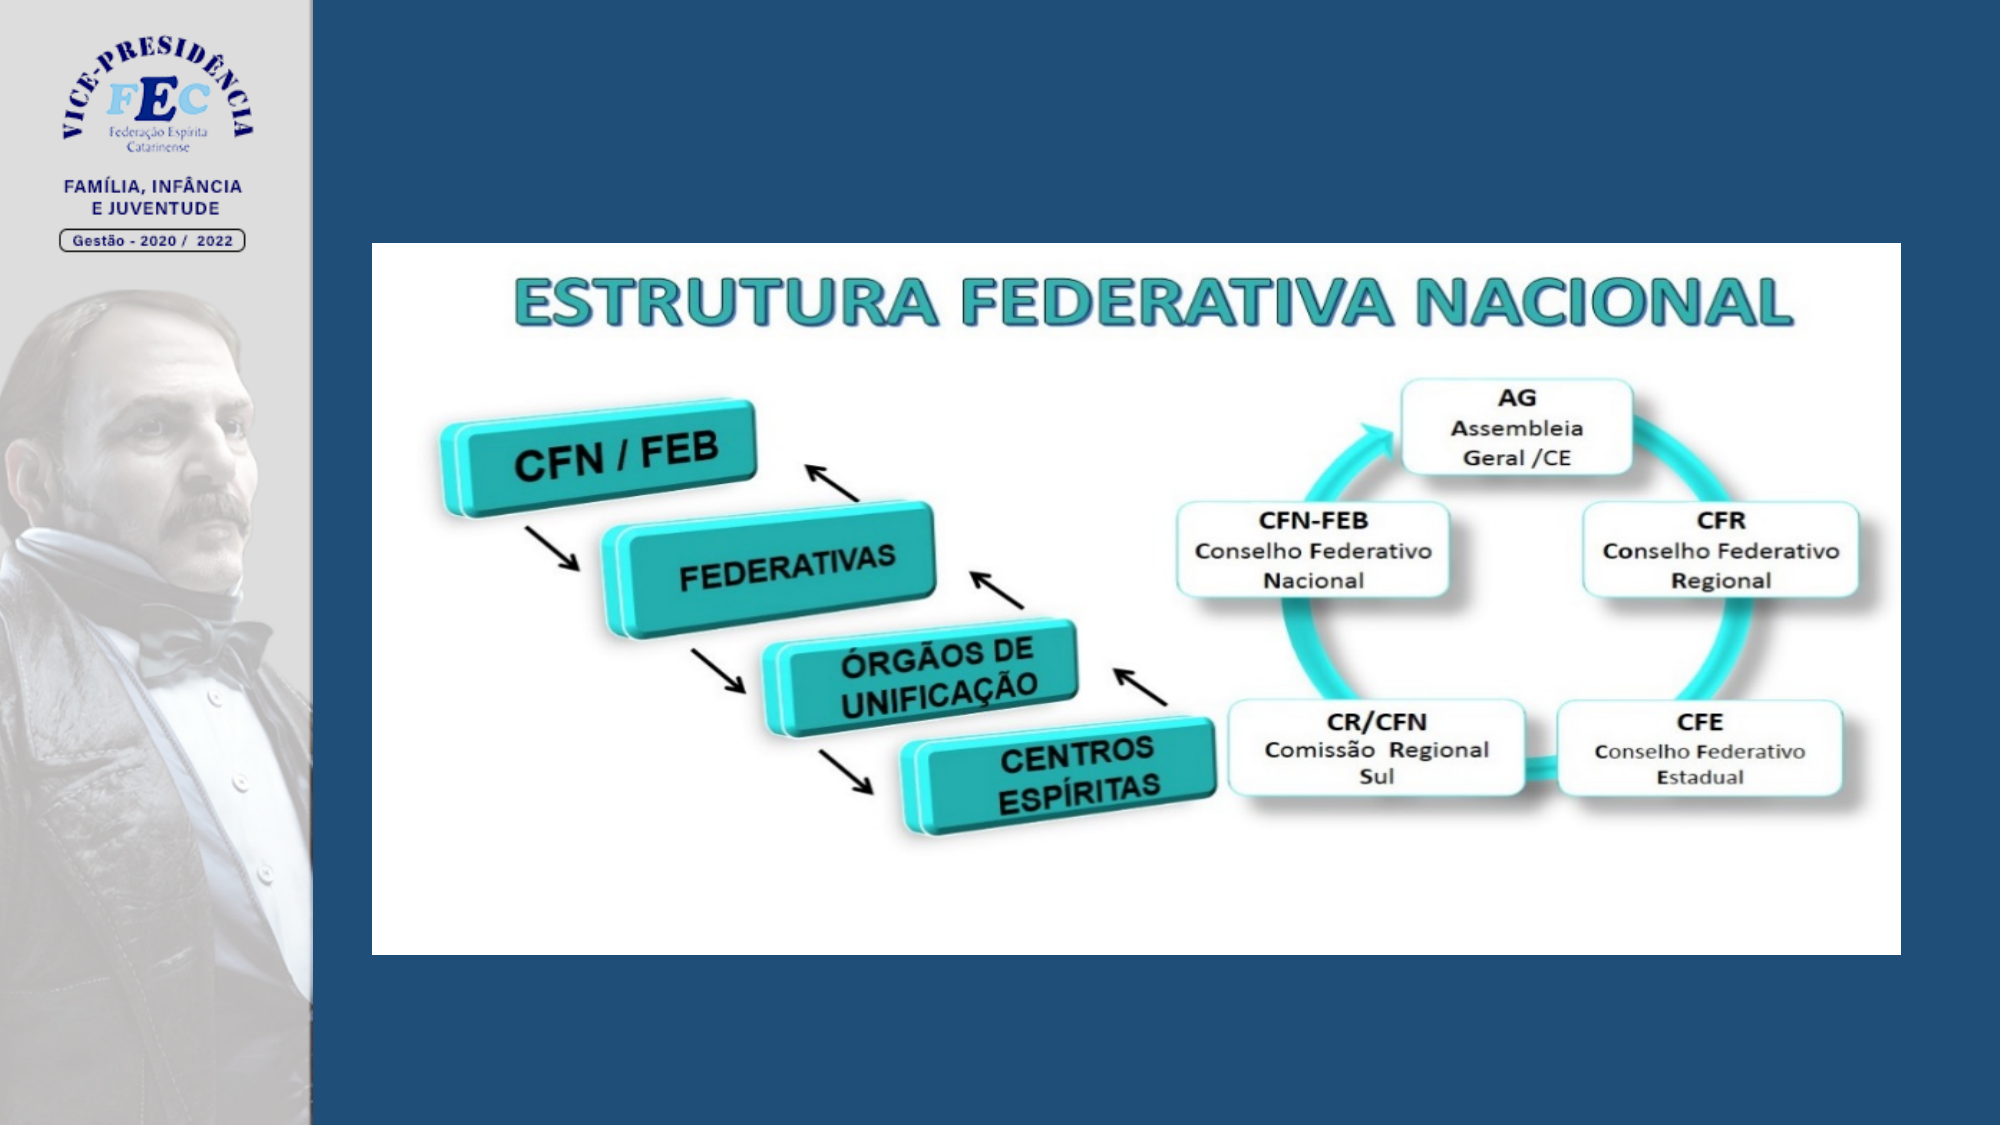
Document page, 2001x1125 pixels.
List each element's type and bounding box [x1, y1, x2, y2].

picture [372, 243, 1901, 955]
picture [0, 0, 313, 1125]
